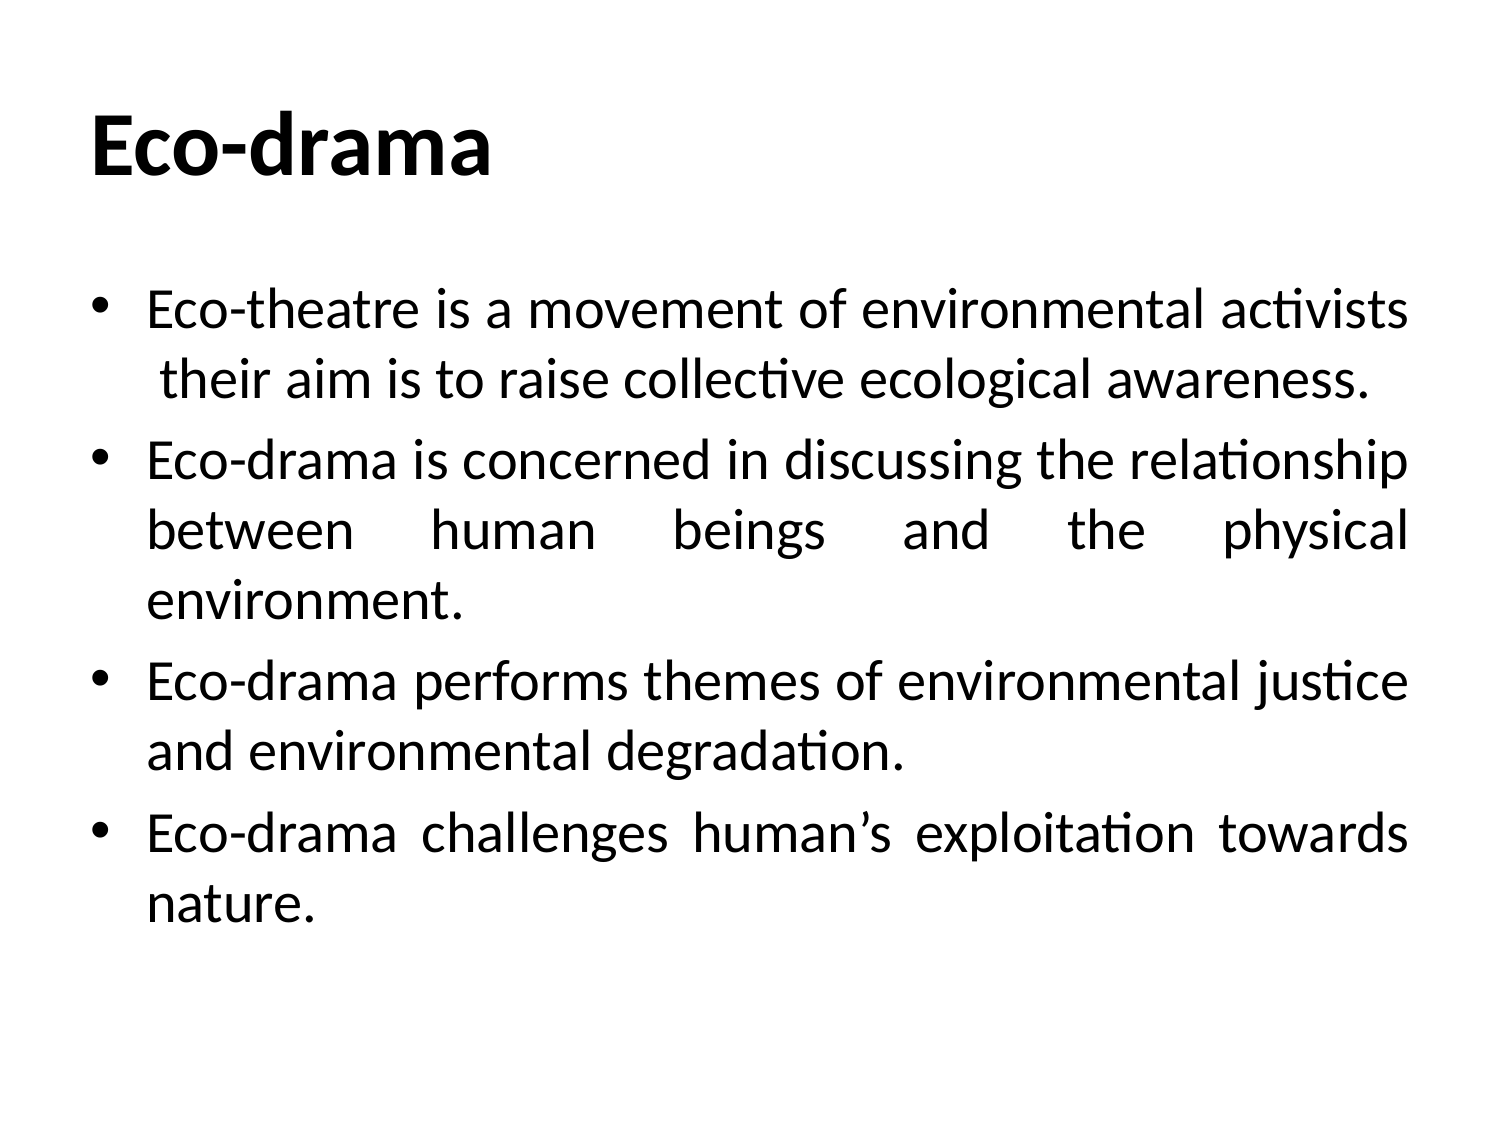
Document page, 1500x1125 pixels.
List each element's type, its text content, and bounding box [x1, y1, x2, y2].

list Eco-theatre is a movement of environmental activists their aim is to raise collective ecological awareness. Eco-drama is concerned in discussing the relationship between human beings and the physical environment. Eco-drama performs themes of environmental justice and environmental degradation. Eco-drama challenges human’s exploitation towards nature. [75, 262, 1425, 1005]
title Eco-drama [75, 45, 1425, 233]
